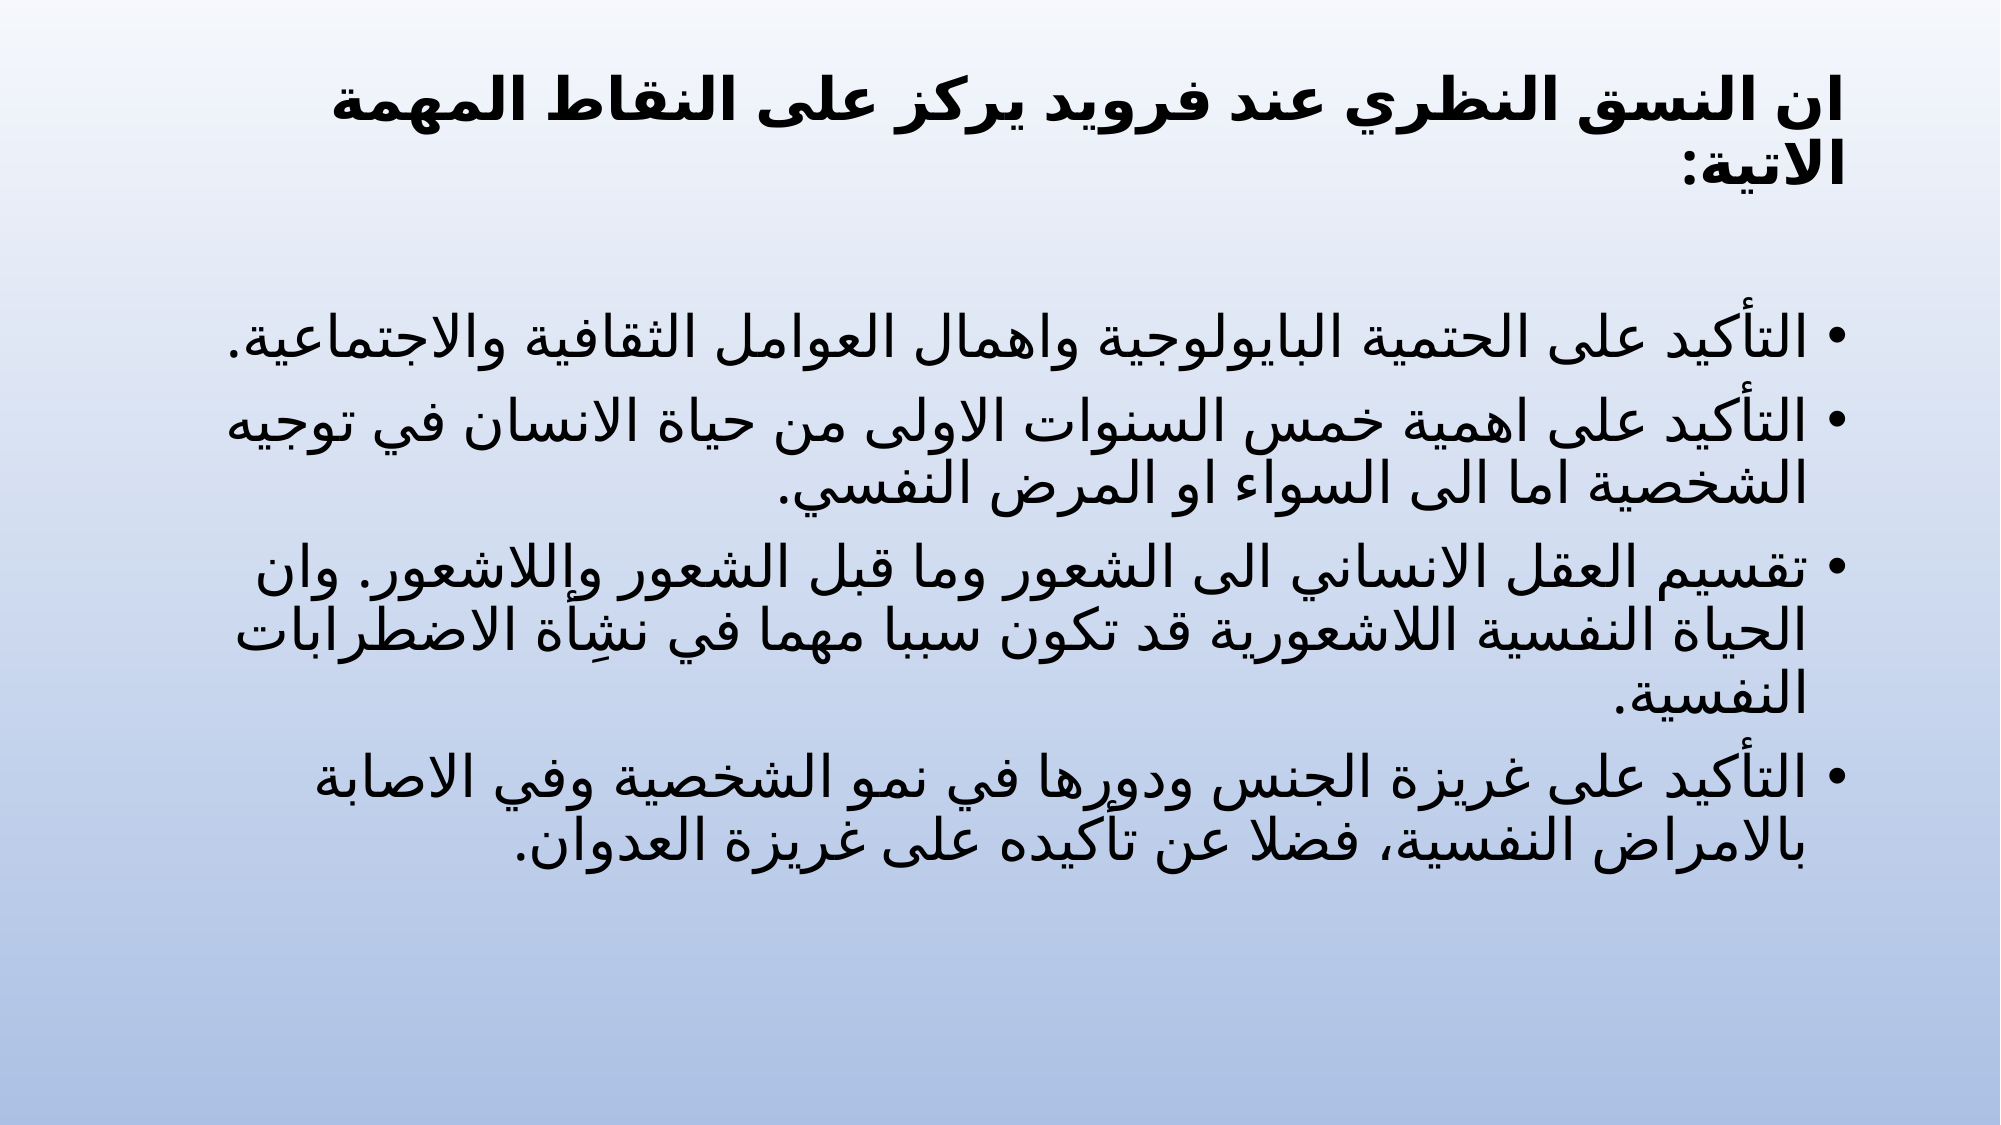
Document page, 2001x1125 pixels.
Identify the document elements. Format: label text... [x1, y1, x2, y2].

list التأكيد على الحتمية البايولوجية واهمال العوامل الثقافية والاجتماعية. التأكيد على اهمية خمس السنوات الاولى من حياة الانسان في توجيه الشخصية اما الى السواء او المرض النفسي. تقسيم العقل الانساني الى الشعور وما قبل الشعور واللاشعور. وان الحياة النفسية اللاشعورية قد تكون سببا مهما في نشِأة الاضطرابات النفسية. التأكيد على غريزة الجنس ودورها في نمو الشخصية وفي الاصابة بالامراض النفسية، فضلا عن تأكيده على غريزة العدوان. [137, 299, 1863, 1014]
title ان النسق النظري عند فرويد يركز على النقاط المهمة الاتية: [137, 59, 1863, 278]
